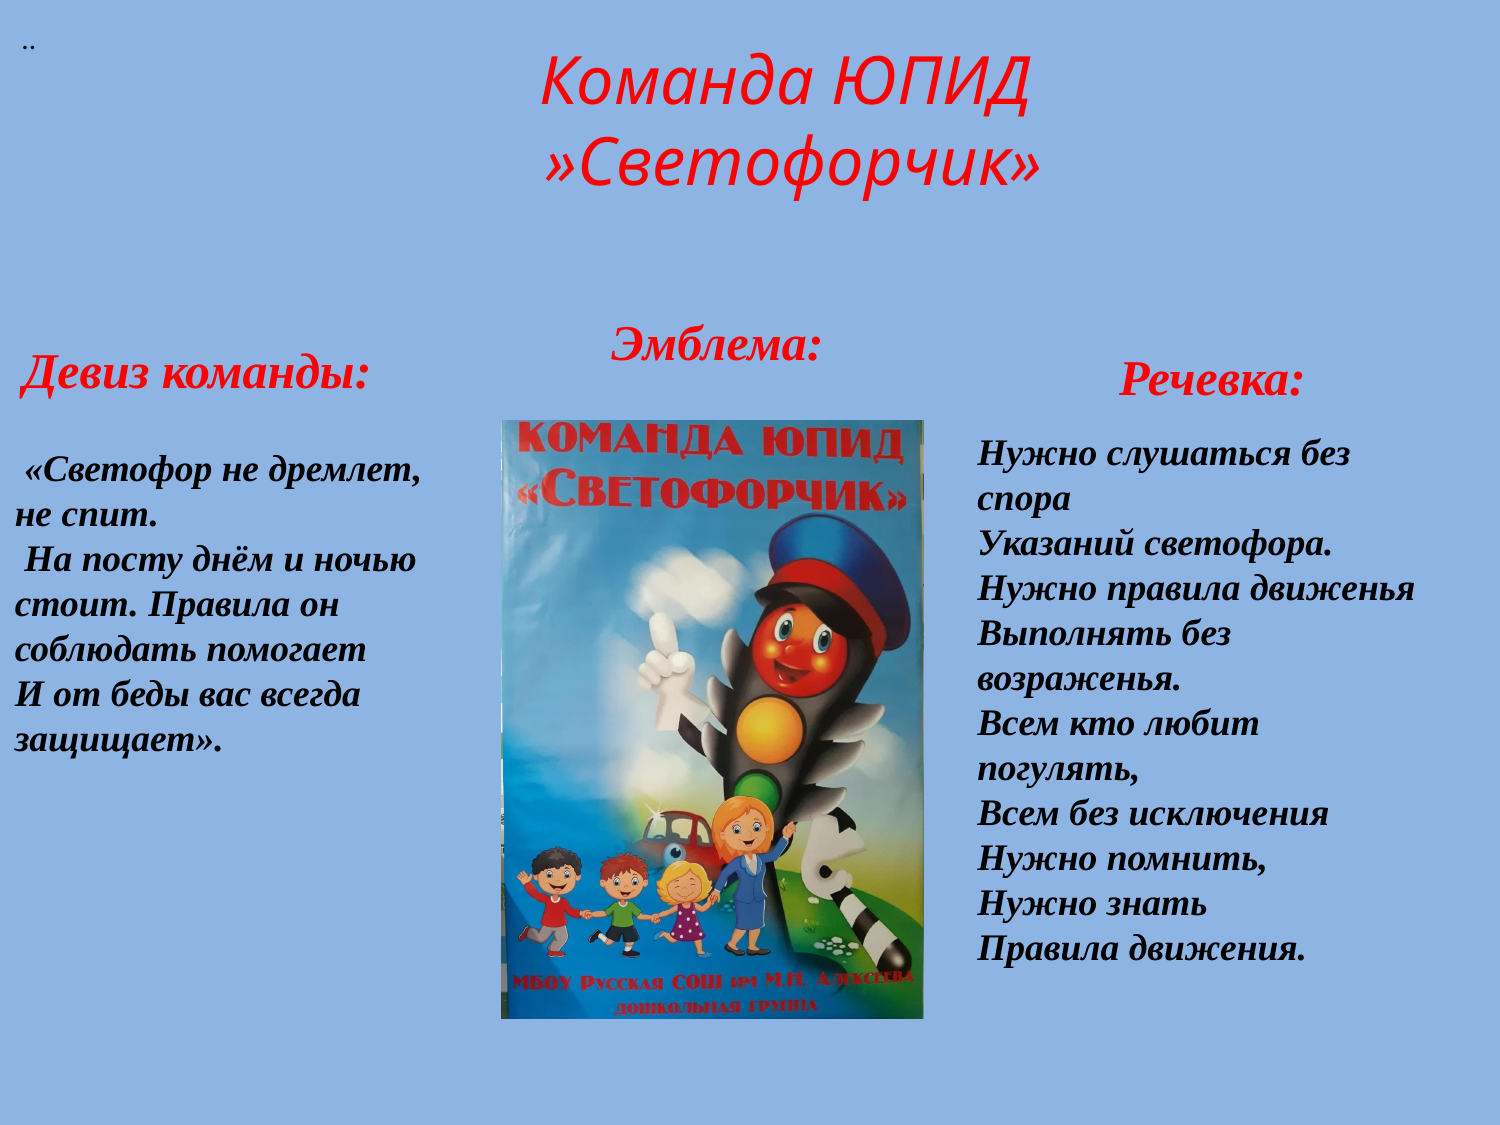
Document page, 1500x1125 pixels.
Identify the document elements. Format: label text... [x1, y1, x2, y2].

text_box Эмблема: [596, 302, 872, 378]
text_box Команда ЮПИД »Светофорчик» [88, 30, 1500, 206]
text_box Речевка: [1104, 338, 1330, 413]
picture [501, 420, 925, 1019]
text_box .. [0, 12, 52, 63]
text_box Нужно слушаться без спора Указаний светофора. Нужно правила движенья Выполнять без возраженья. Всем кто любит погулять, Всем без исключения Нужно помнить, Нужно знать Правила движения. [962, 420, 1447, 976]
picture [841, 1015, 851, 1019]
text_box Девиз команды: «Светофор не дремлет, не спит. На посту днём и ночью стоит. Правила он соблюдать помогает И от беды вас всегда защищает». [0, 196, 479, 766]
picture [789, 960, 797, 970]
